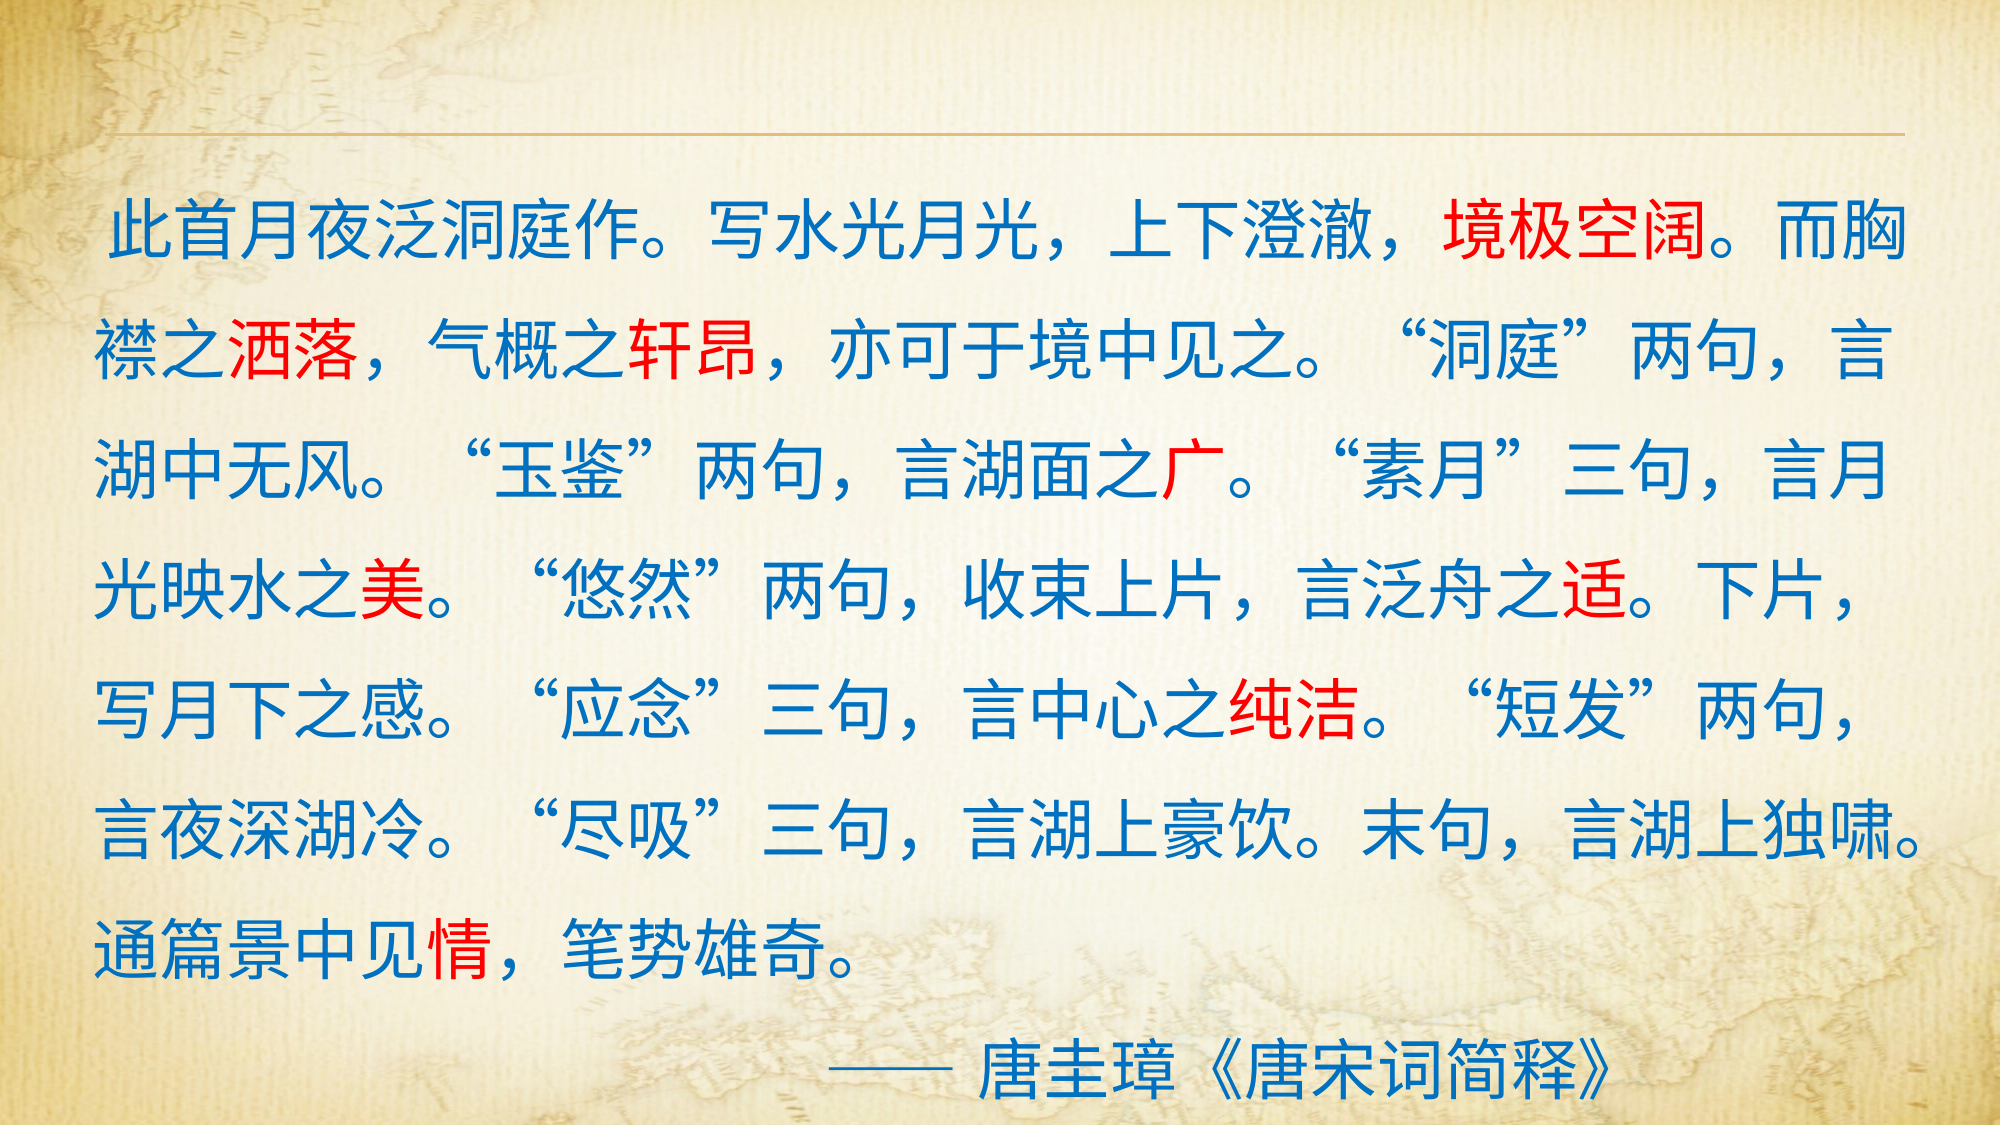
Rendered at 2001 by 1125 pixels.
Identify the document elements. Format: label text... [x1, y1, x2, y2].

picture [0, 0, 2000, 1125]
text_box 此首月夜泛洞庭作。写水光月光，上下澄澈，境极空阔。而胸襟之洒落，气概之轩昂，亦可于境中见之。“洞庭”两句，言湖中无风。“玉鉴”两句，言湖面之广。“素月”三句，言月光映水之美。“悠然”两句，收束上片，言泛舟之适。下片，写月下之感。“应念”三句，言中心之纯洁。“短发”两句，言夜深湖冷。“尽吸”三句，言湖上豪饮。末句，言湖上独啸。通篇景中见情，笔势雄奇。 ——唐圭璋《唐宋词简释》 [78, 140, 1927, 1115]
